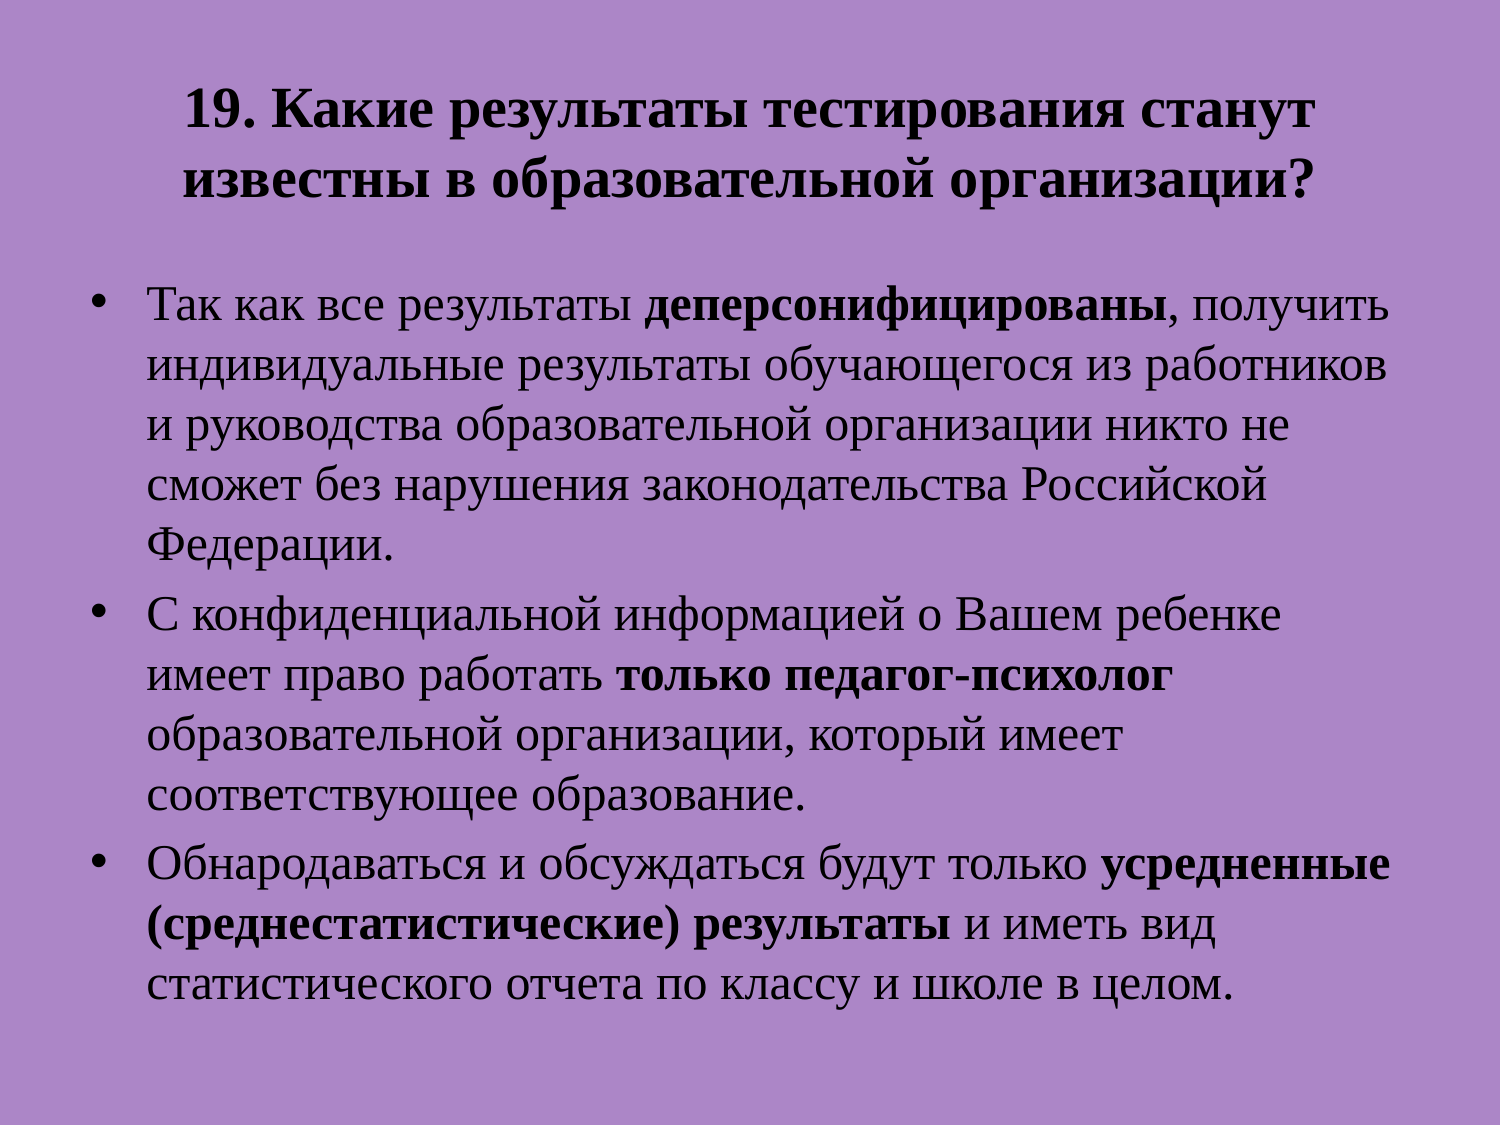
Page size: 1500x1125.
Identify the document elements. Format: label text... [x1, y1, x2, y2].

title 19. Какие результаты тестирования станут известны в образовательной организации? [75, 45, 1425, 233]
list Так как все результаты деперсонифицированы, получить индивидуальные результаты обучающегося из работников и руководства образовательной организации никто не сможет без нарушения законодательства Российской Федерации. С конфиденциальной информацией о Вашем ребенке имеет право работать только педагог-психолог образовательной организации, который имеет соответствующее образование. Обнародаваться и обсуждаться будут только усредненные (среднестатистические) результаты и иметь вид статистического отчета по классу и школе в целом. [75, 262, 1425, 1005]
